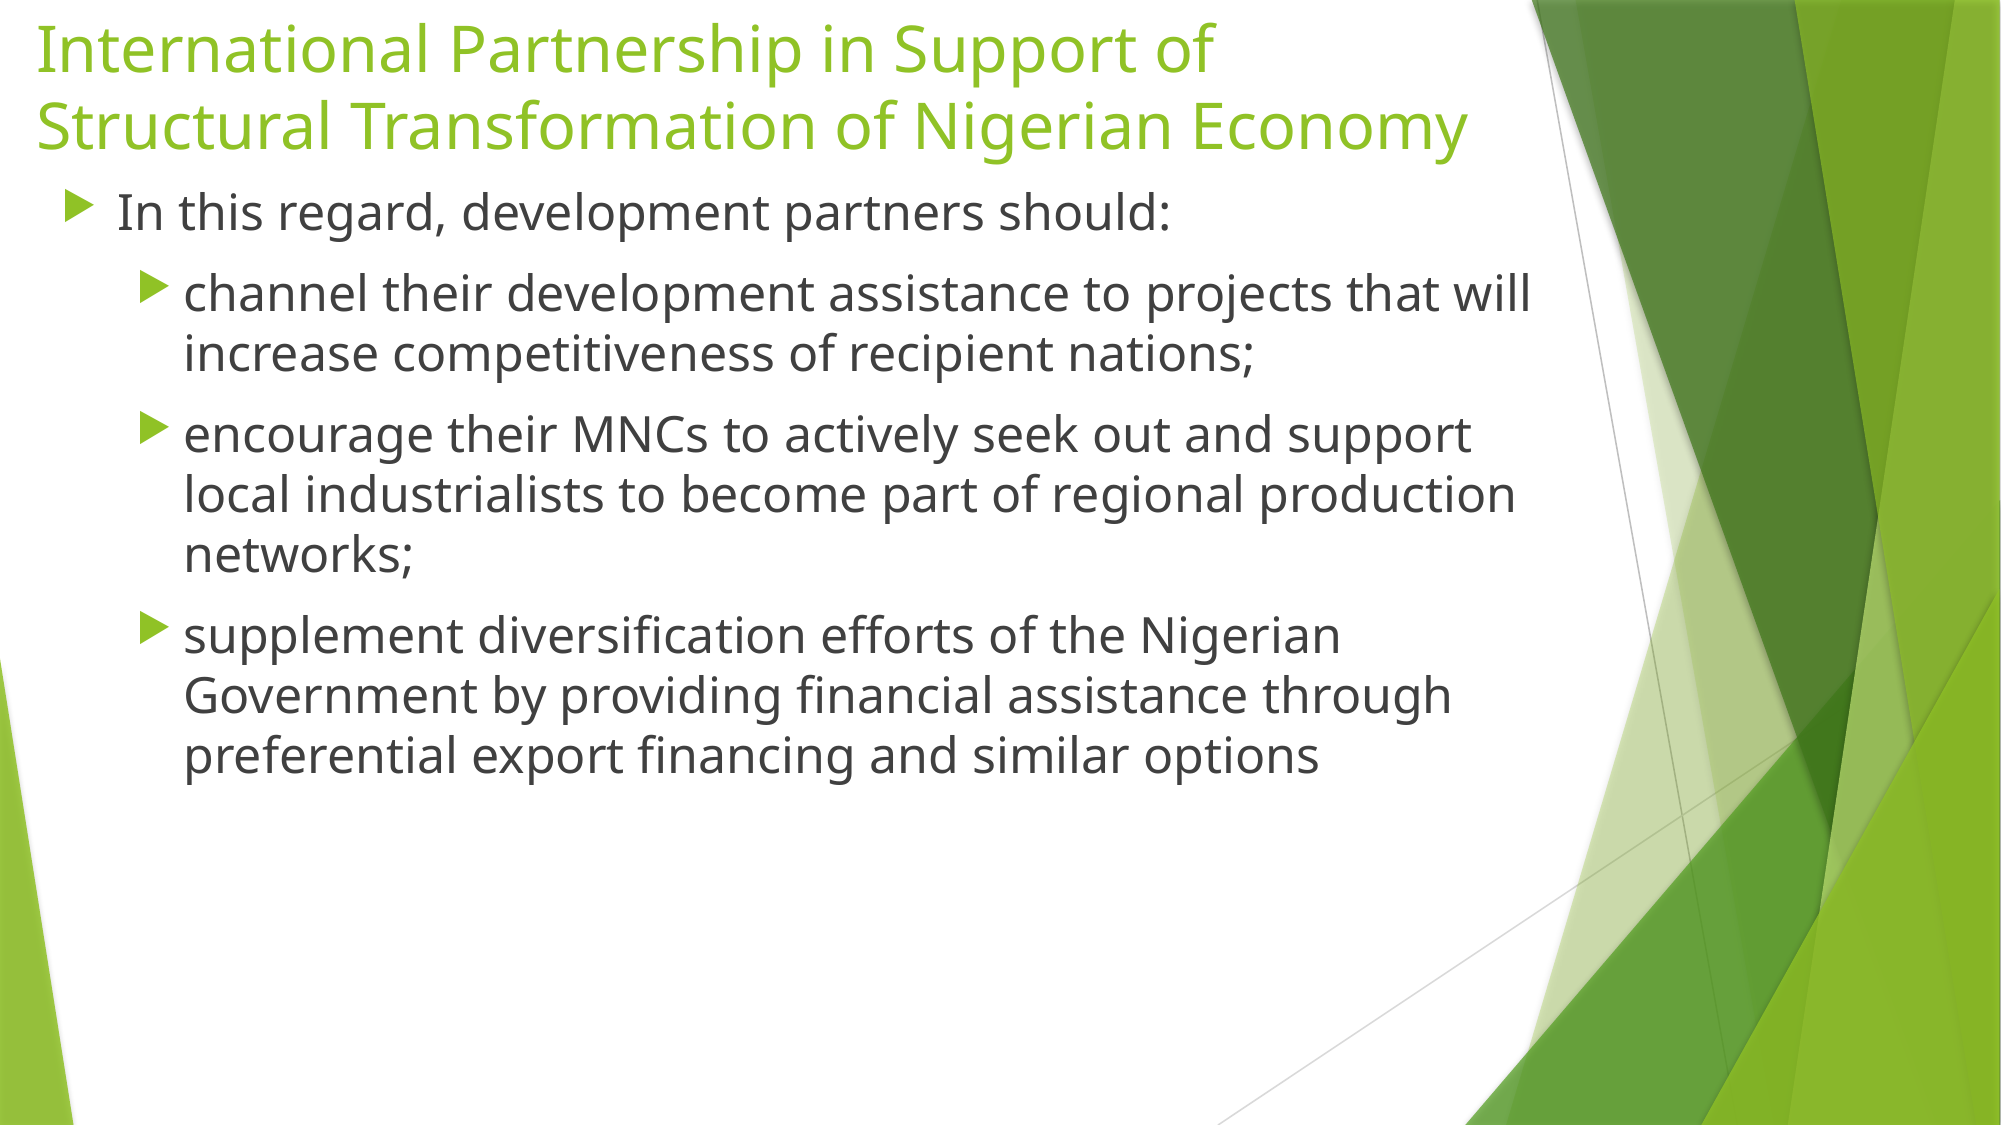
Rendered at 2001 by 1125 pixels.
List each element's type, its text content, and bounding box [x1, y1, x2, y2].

list In this regard, development partners should: channel their development assistance to projects that will increase competitiveness of recipient nations; encourage their MNCs to actively seek out and support local industrialists to become part of regional production networks; supplement diversification efforts of the Nigerian Government by providing financial assistance through preferential export financing and similar options [46, 173, 1606, 992]
title International Partnership in Support of Structural Transformation of Nigerian Economy [21, 0, 1522, 174]
